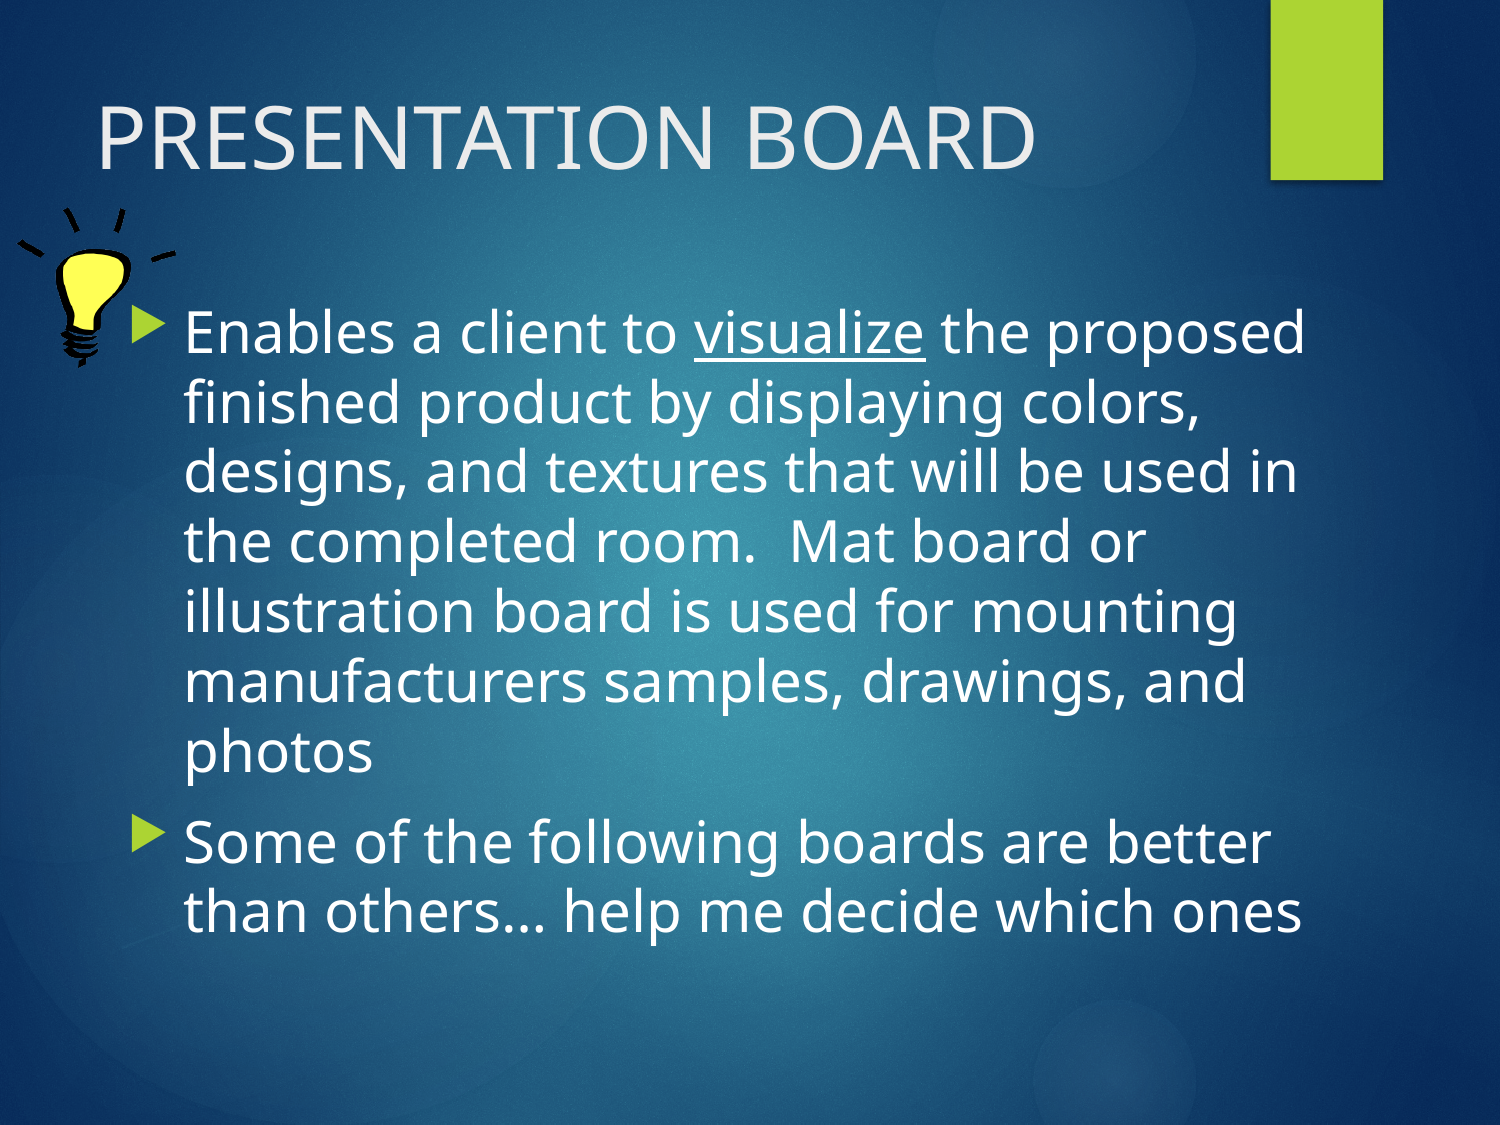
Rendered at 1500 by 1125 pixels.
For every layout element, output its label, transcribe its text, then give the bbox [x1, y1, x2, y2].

list Enables a client to visualize the proposed finished product by displaying colors, designs, and textures that will be used in the completed room. Mat board or illustration board is used for mounting manufacturers samples, drawings, and photos Some of the following boards are better than others… help me decide which ones [112, 287, 1388, 963]
picture [15, 207, 176, 368]
title PRESENTATION BOARD [79, 74, 1237, 287]
